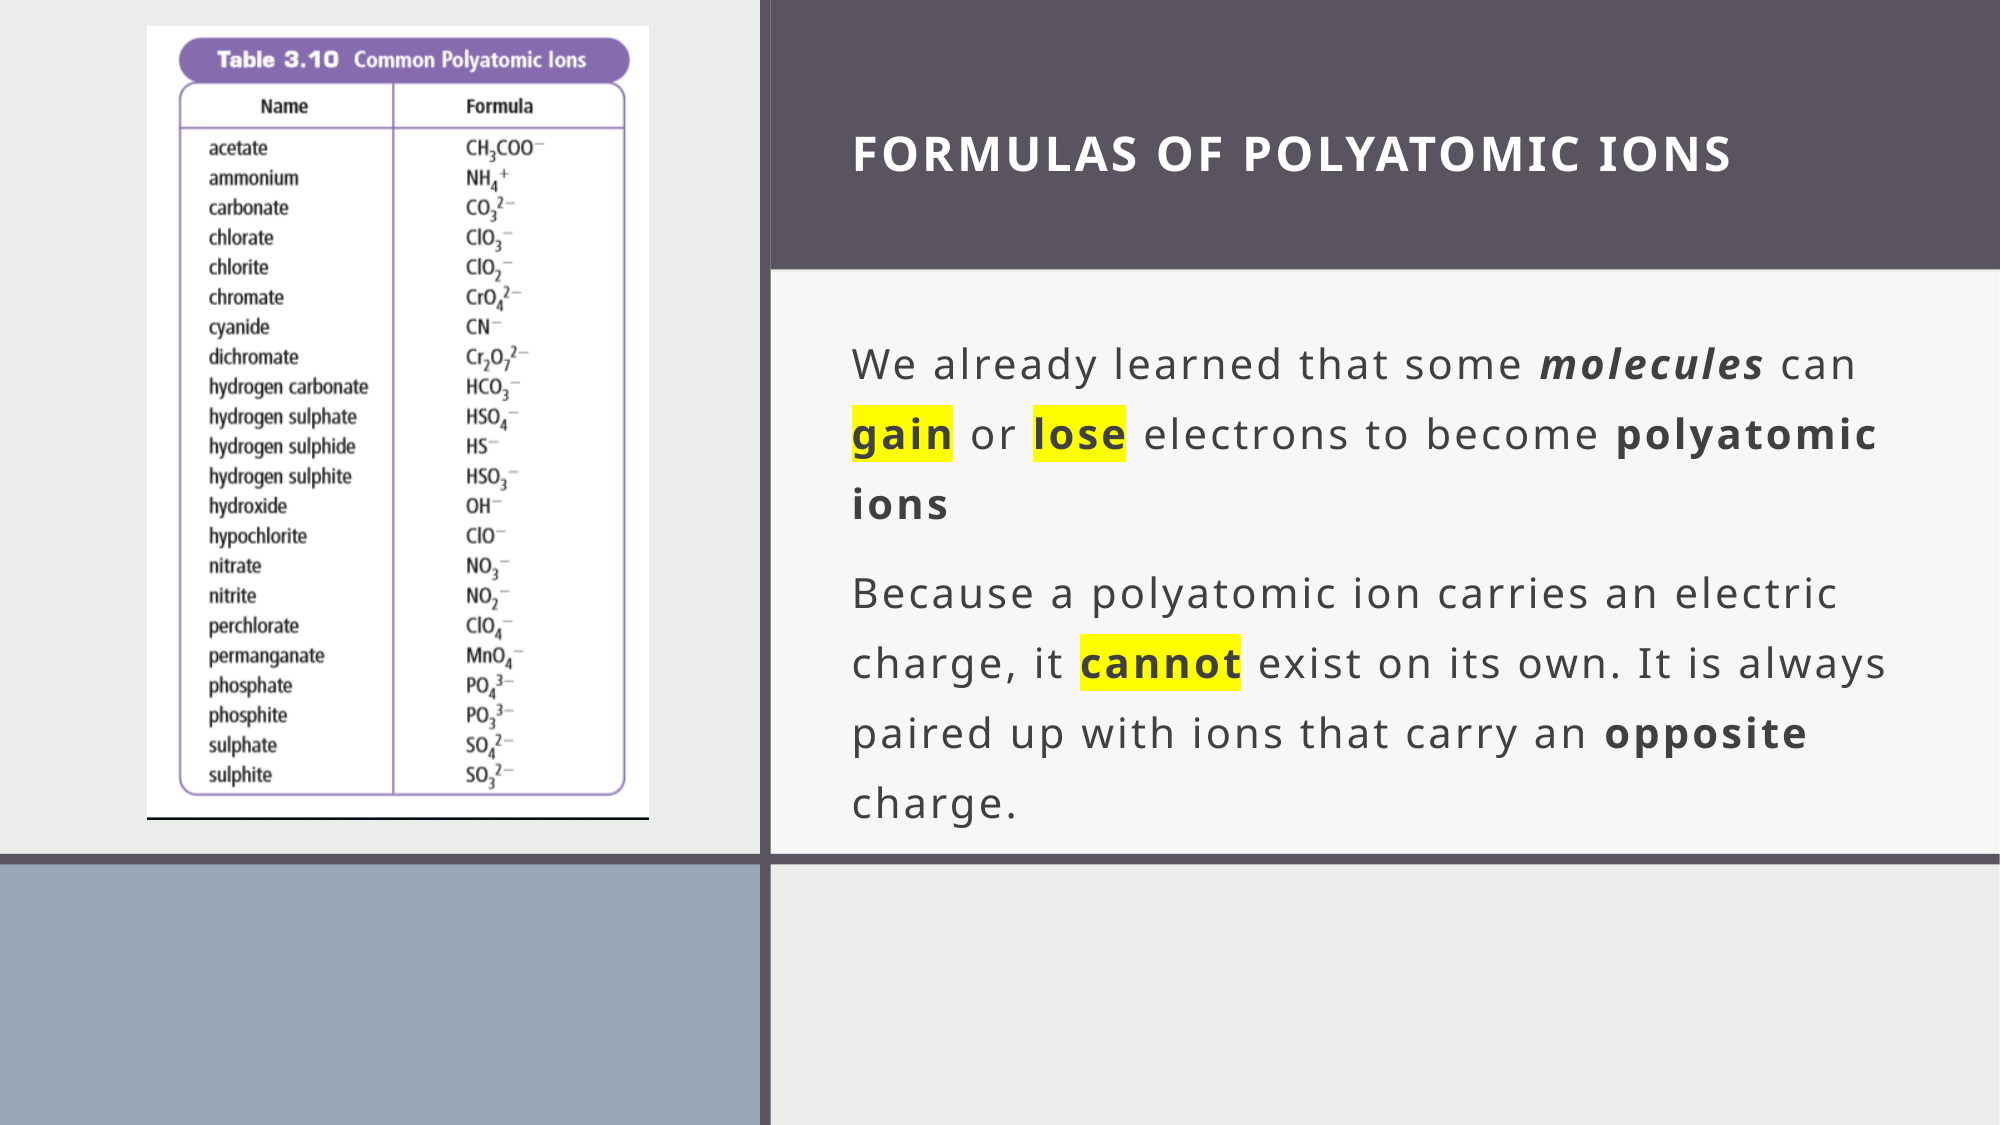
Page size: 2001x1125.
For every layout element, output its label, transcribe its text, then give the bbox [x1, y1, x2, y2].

text_box [0, 853, 2000, 865]
text_box [0, 865, 759, 1125]
text_box [759, 865, 772, 1125]
list We already learned that some molecules can gain or lose electrons to become polyatomic ions Because a polyatomic ion carries an electric charge, it cannot exist on its own. It is always paired up with ions that carry an opposite charge. [833, 322, 1932, 820]
text_box [772, 271, 2000, 853]
text_box [772, 0, 2000, 270]
text_box [759, 0, 772, 853]
text_box [772, 865, 2000, 1125]
text_box [0, 0, 759, 853]
picture [147, 26, 649, 820]
title FORMULAS OF POLYATOMIC IONS [833, 43, 1932, 235]
